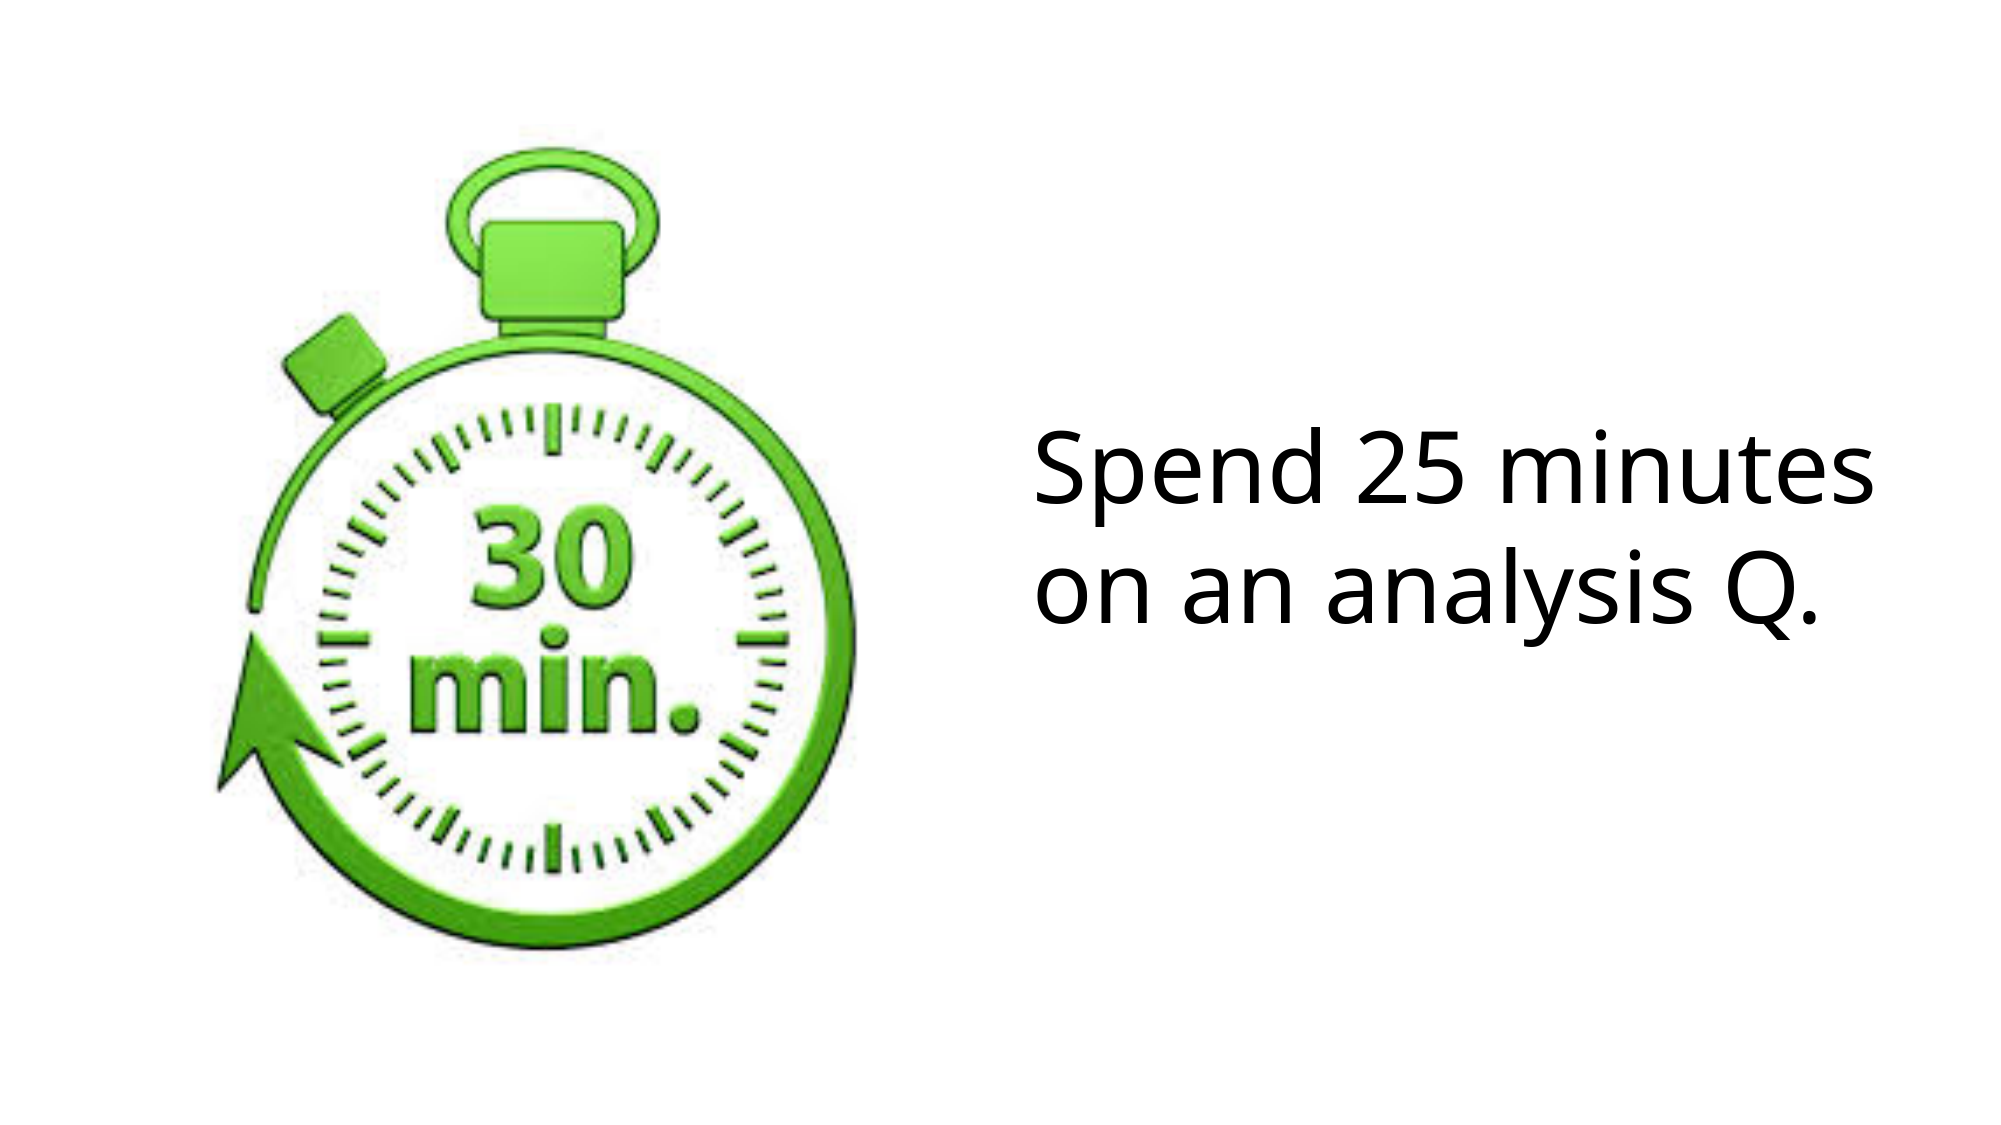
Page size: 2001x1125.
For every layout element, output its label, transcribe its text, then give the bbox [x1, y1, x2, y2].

picture [184, 124, 903, 983]
text_box Spend 25 minutes on an analysis Q. [1017, 396, 1921, 651]
